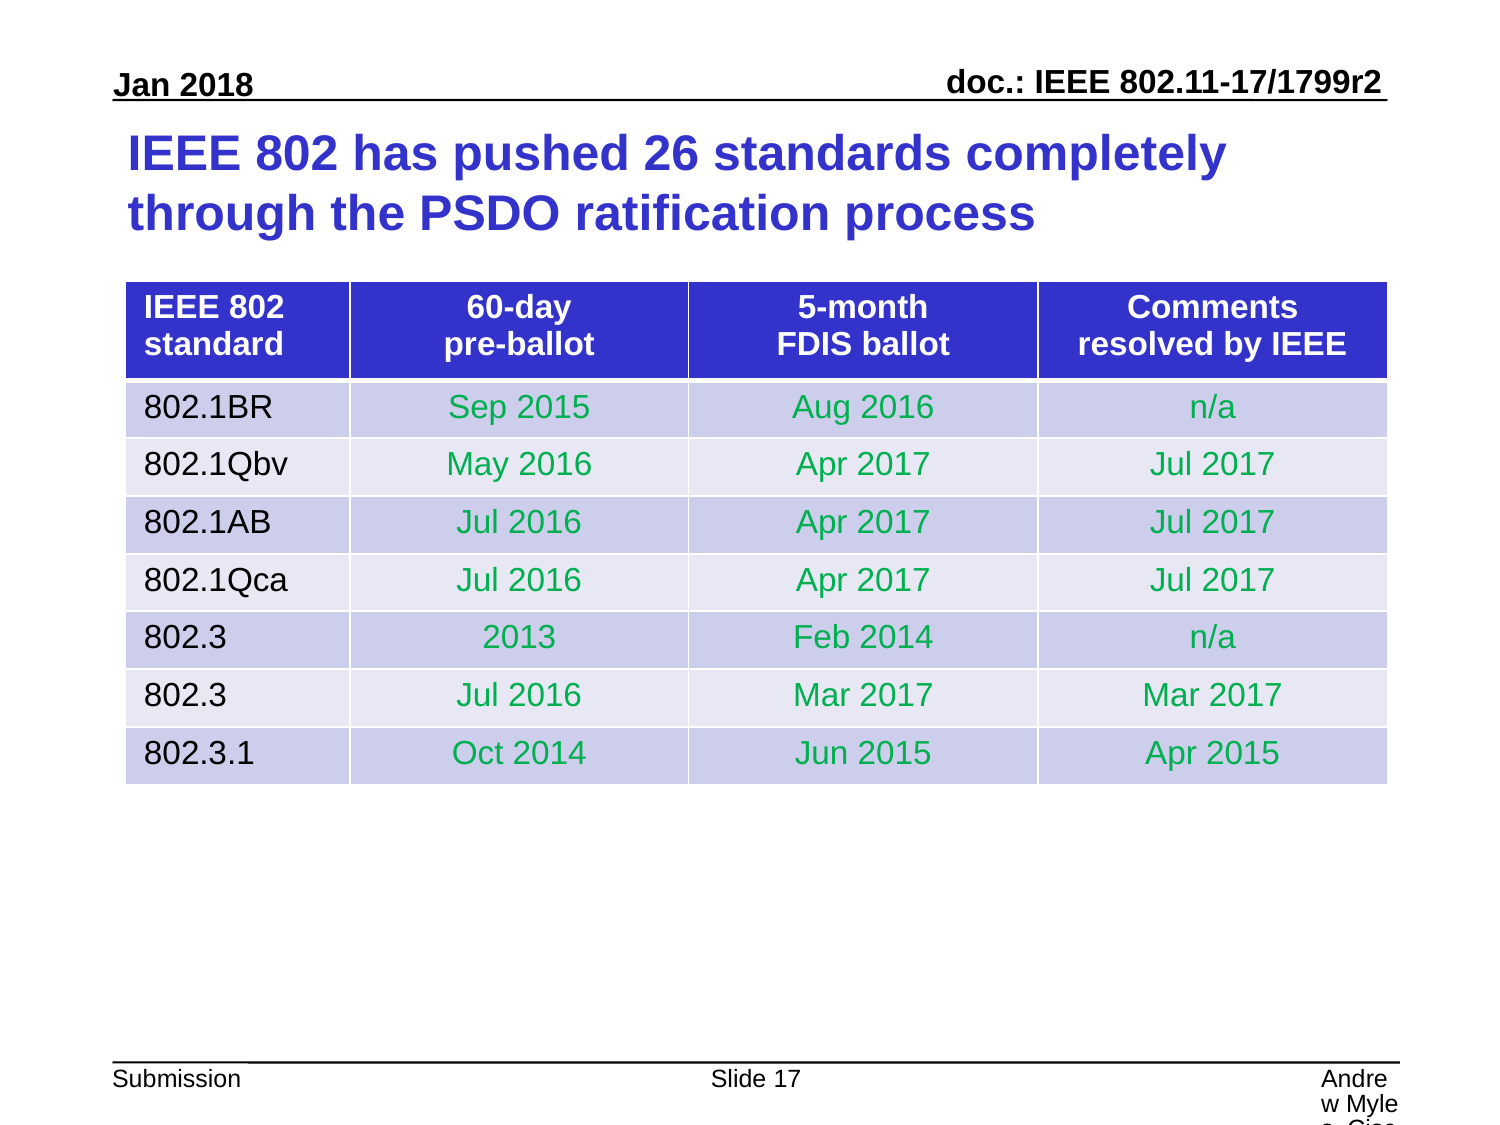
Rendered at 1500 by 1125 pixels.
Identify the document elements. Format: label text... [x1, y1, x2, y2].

table_header 60-day pre-ballot [351, 282, 688, 378]
slide_number Slide 17 [709, 1061, 803, 1093]
table_cell 802.1BR [126, 383, 349, 437]
footer Andrew Myles, Cisco [1320, 1061, 1402, 1093]
table_cell Jul 2016 [351, 670, 688, 726]
table_cell 802.3.1 [126, 728, 349, 784]
table_cell Jun 2015 [689, 728, 1037, 784]
table_cell Jul 2017 [1039, 439, 1387, 495]
table_cell Aug 2016 [689, 383, 1037, 437]
title IEEE 802 has pushed 26 standards completely through the PSDO ratification process [112, 112, 1388, 288]
table_cell 802.1Qbv [126, 439, 349, 495]
table_cell Mar 2017 [1039, 670, 1387, 726]
table_cell 2013 [351, 612, 688, 668]
table_cell Oct 2014 [351, 728, 688, 784]
table_header IEEE 802 standard [126, 282, 349, 378]
table_cell 802.3 [126, 612, 349, 668]
table_cell n/a [1039, 612, 1387, 668]
table_cell Apr 2017 [689, 555, 1037, 610]
table_cell 802.3 [126, 670, 349, 726]
table_cell Apr 2015 [1039, 728, 1387, 784]
table_cell Apr 2017 [689, 439, 1037, 495]
table_cell May 2016 [351, 439, 688, 495]
table_cell 802.1AB [126, 497, 349, 553]
table_cell Sep 2015 [351, 383, 688, 437]
table_header 5-month FDIS ballot [689, 282, 1037, 378]
table_cell 802.1Qca [126, 555, 349, 610]
table_cell Jul 2017 [1039, 555, 1387, 610]
table_cell Jul 2016 [351, 497, 688, 553]
table_cell Feb 2014 [689, 612, 1037, 668]
table_cell n/a [1039, 383, 1387, 437]
table_cell Jul 2016 [351, 555, 688, 610]
table_cell Jul 2017 [1039, 497, 1387, 553]
table_header Comments resolved by IEEE [1039, 282, 1387, 378]
table_cell Mar 2017 [689, 670, 1037, 726]
table_cell Apr 2017 [689, 497, 1037, 553]
